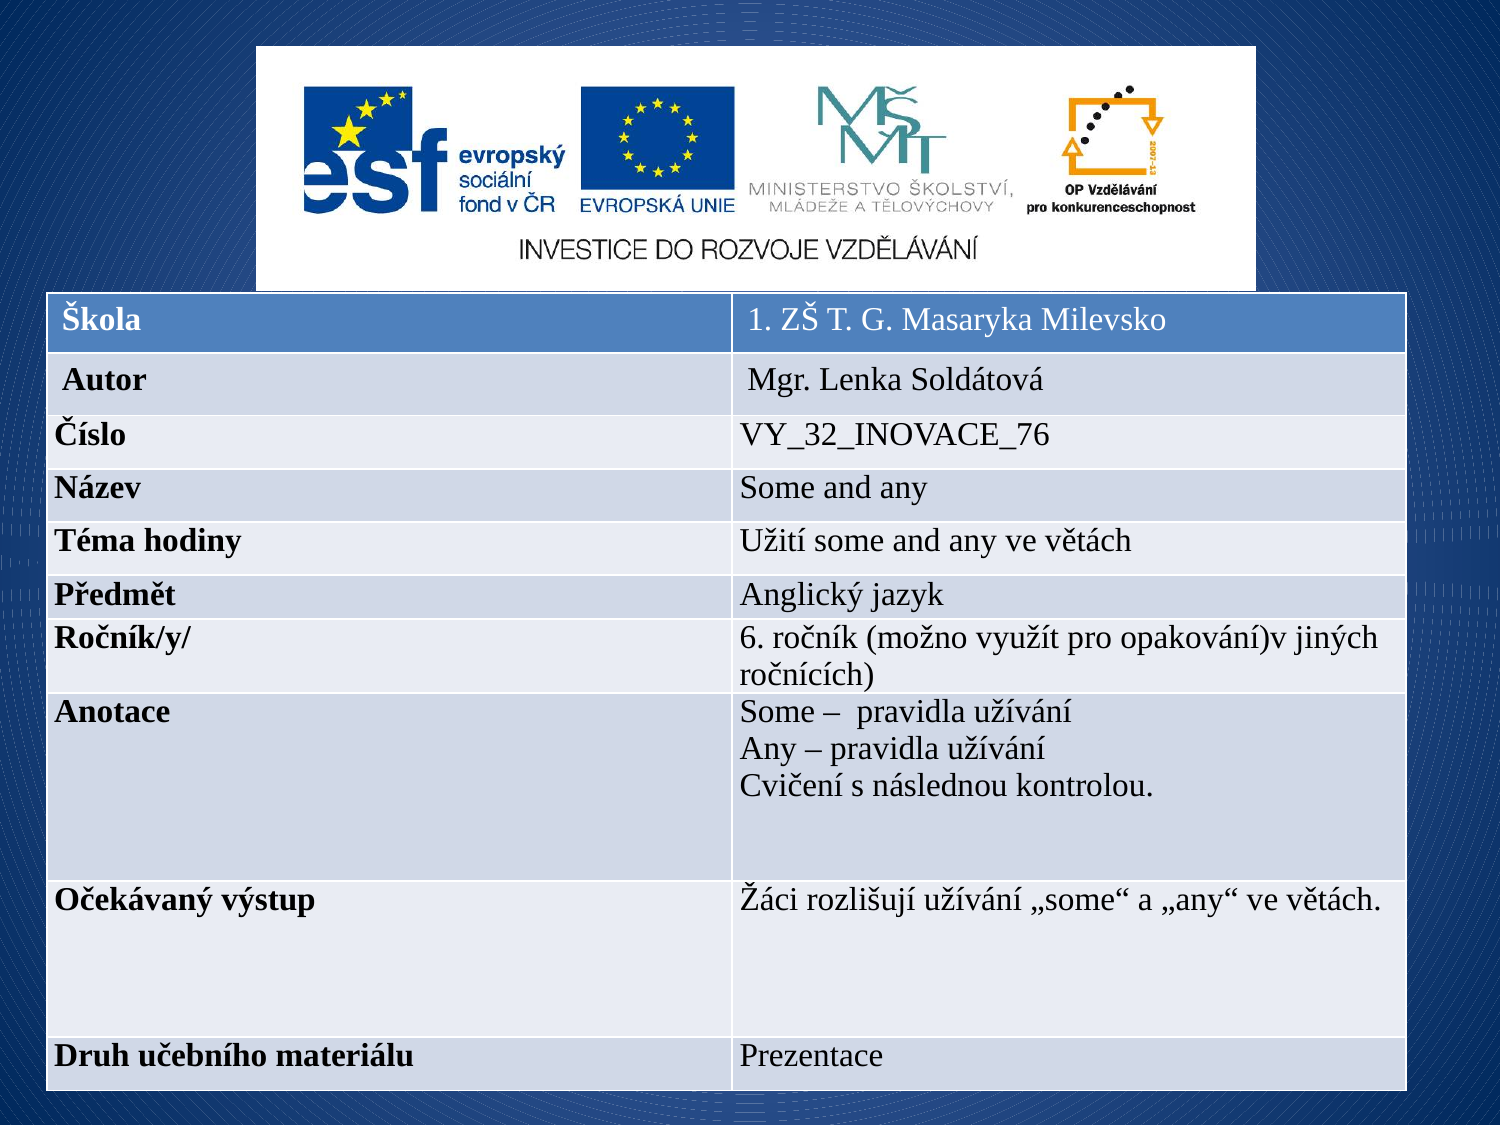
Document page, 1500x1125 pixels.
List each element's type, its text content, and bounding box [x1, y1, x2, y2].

table_cell Užití some and any ve větách [733, 523, 1405, 574]
table_cell Název [48, 470, 731, 521]
table_cell Mgr. Lenka Soldátová [733, 354, 1405, 415]
table_cell Žáci rozlišují užívání „some“ a „any“ ve větách. [733, 882, 1405, 1036]
table_cell Some and any [733, 470, 1405, 521]
table_cell Anotace [48, 694, 731, 880]
table_cell Some – pravidla užívání Any – pravidla užívání Cvičení s následnou kontrolou. [733, 694, 1405, 880]
table_cell Prezentace [733, 1038, 1405, 1090]
table_cell 6. ročník (možno využít pro opakování)v jiných ročnících) [733, 620, 1405, 692]
table_cell Autor [48, 354, 731, 415]
table_cell VY_32_INOVACE_76 [733, 416, 1405, 468]
table_cell Téma hodiny [48, 523, 731, 574]
table_cell Očekávaný výstup [48, 882, 731, 1036]
text_box [128, 75, 251, 292]
table_header Škola [48, 294, 731, 352]
table_header 1. ZŠ T. G. Masaryka Milevsko [733, 294, 1405, 352]
table_cell Ročník/y/ [48, 620, 731, 692]
table_cell Předmět [48, 576, 731, 618]
table_cell Druh učebního materiálu [48, 1038, 731, 1090]
table_cell Anglický jazyk [733, 576, 1405, 618]
table_cell Číslo [48, 416, 731, 468]
picture [256, 46, 1256, 291]
text_box [1260, 75, 1404, 292]
